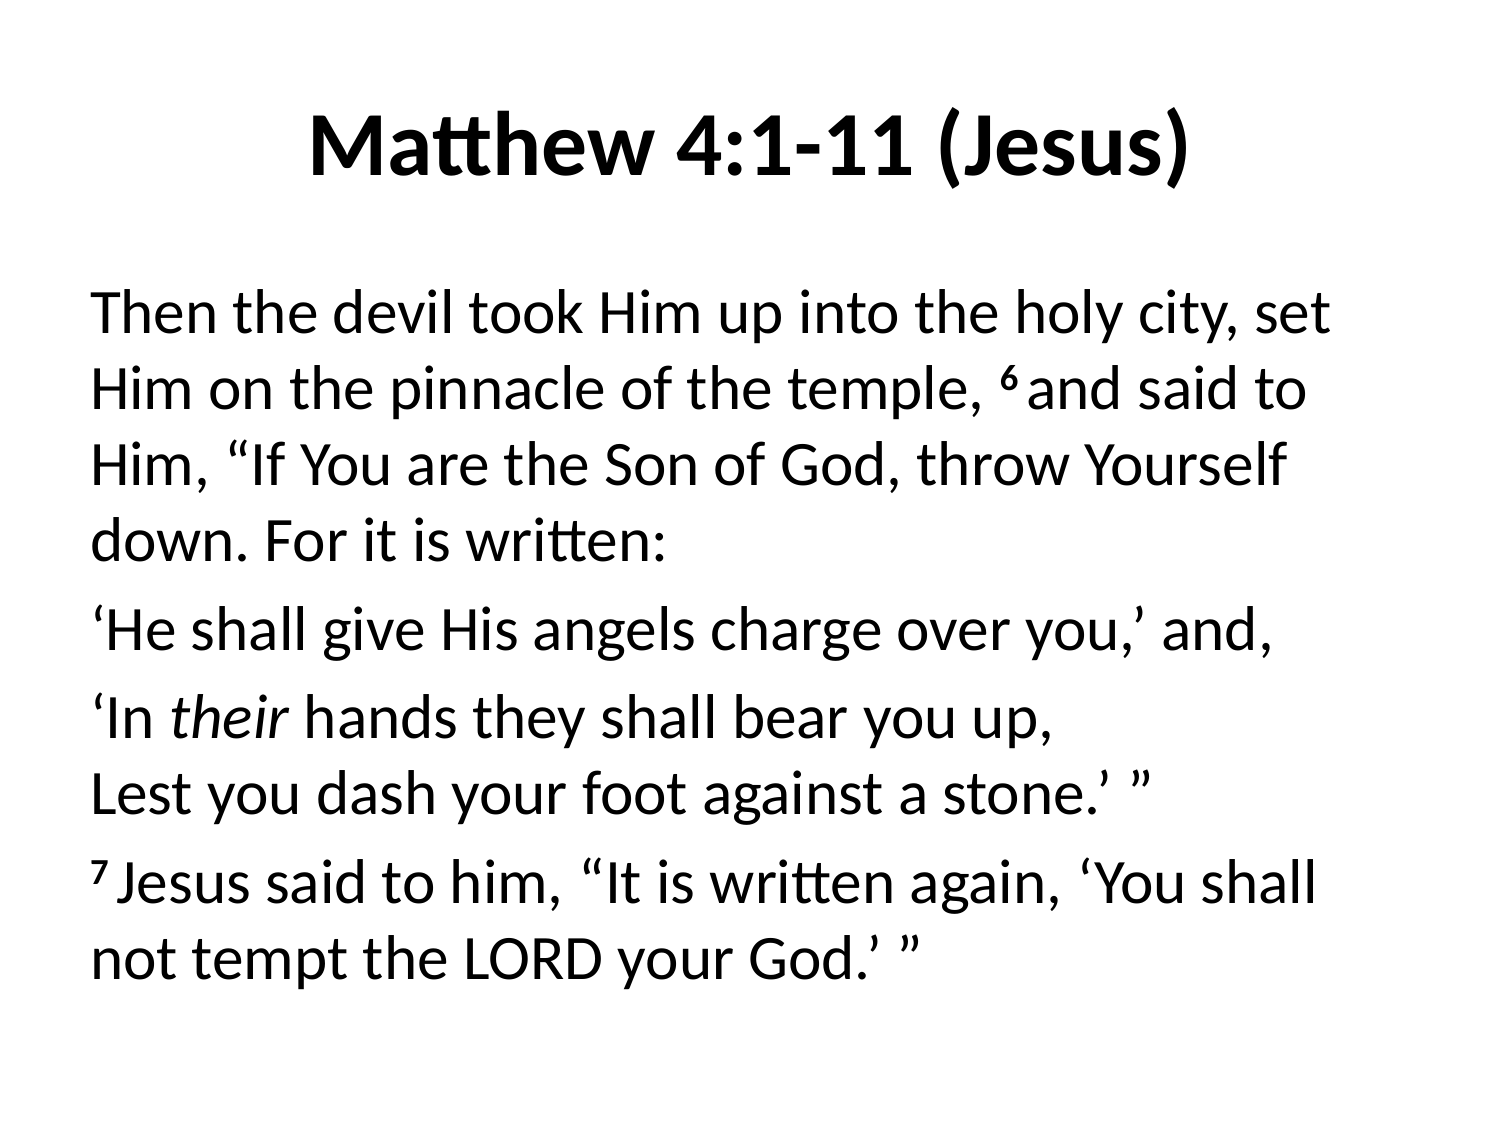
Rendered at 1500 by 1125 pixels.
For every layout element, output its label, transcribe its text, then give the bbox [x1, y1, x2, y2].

list Then the devil took Him up into the holy city, set Him on the pinnacle of the temple, 6 and said to Him, “If You are the Son of God, throw Yourself down. For it is written: ‘He shall give His angels charge over you,’ and, ‘In their hands they shall bear you up, Lest you dash your foot against a stone.’ ” 7 Jesus said to him, “It is written again, ‘You shall not tempt the Lord your God.’ ” [75, 262, 1425, 1005]
title Matthew 4:1-11 (Jesus) [75, 45, 1425, 233]
